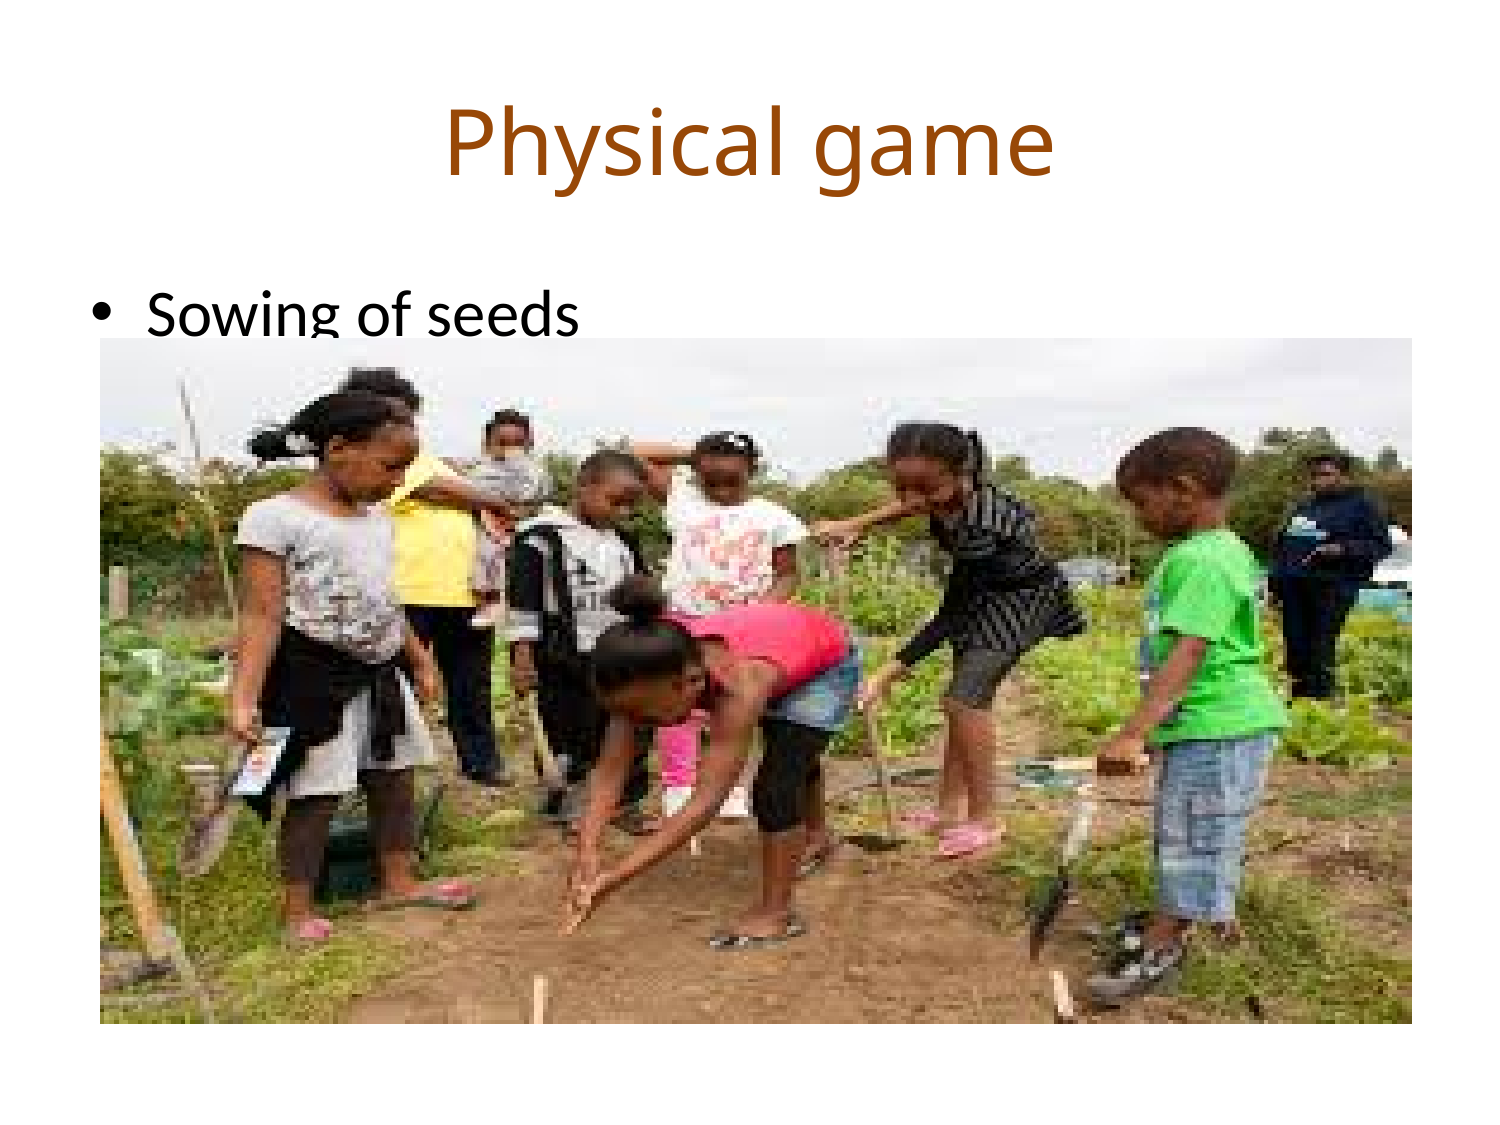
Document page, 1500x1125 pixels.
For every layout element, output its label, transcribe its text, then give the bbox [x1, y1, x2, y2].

list Sowing of seeds [75, 262, 1425, 1005]
picture [100, 337, 1412, 1024]
title Physical game [75, 45, 1425, 233]
